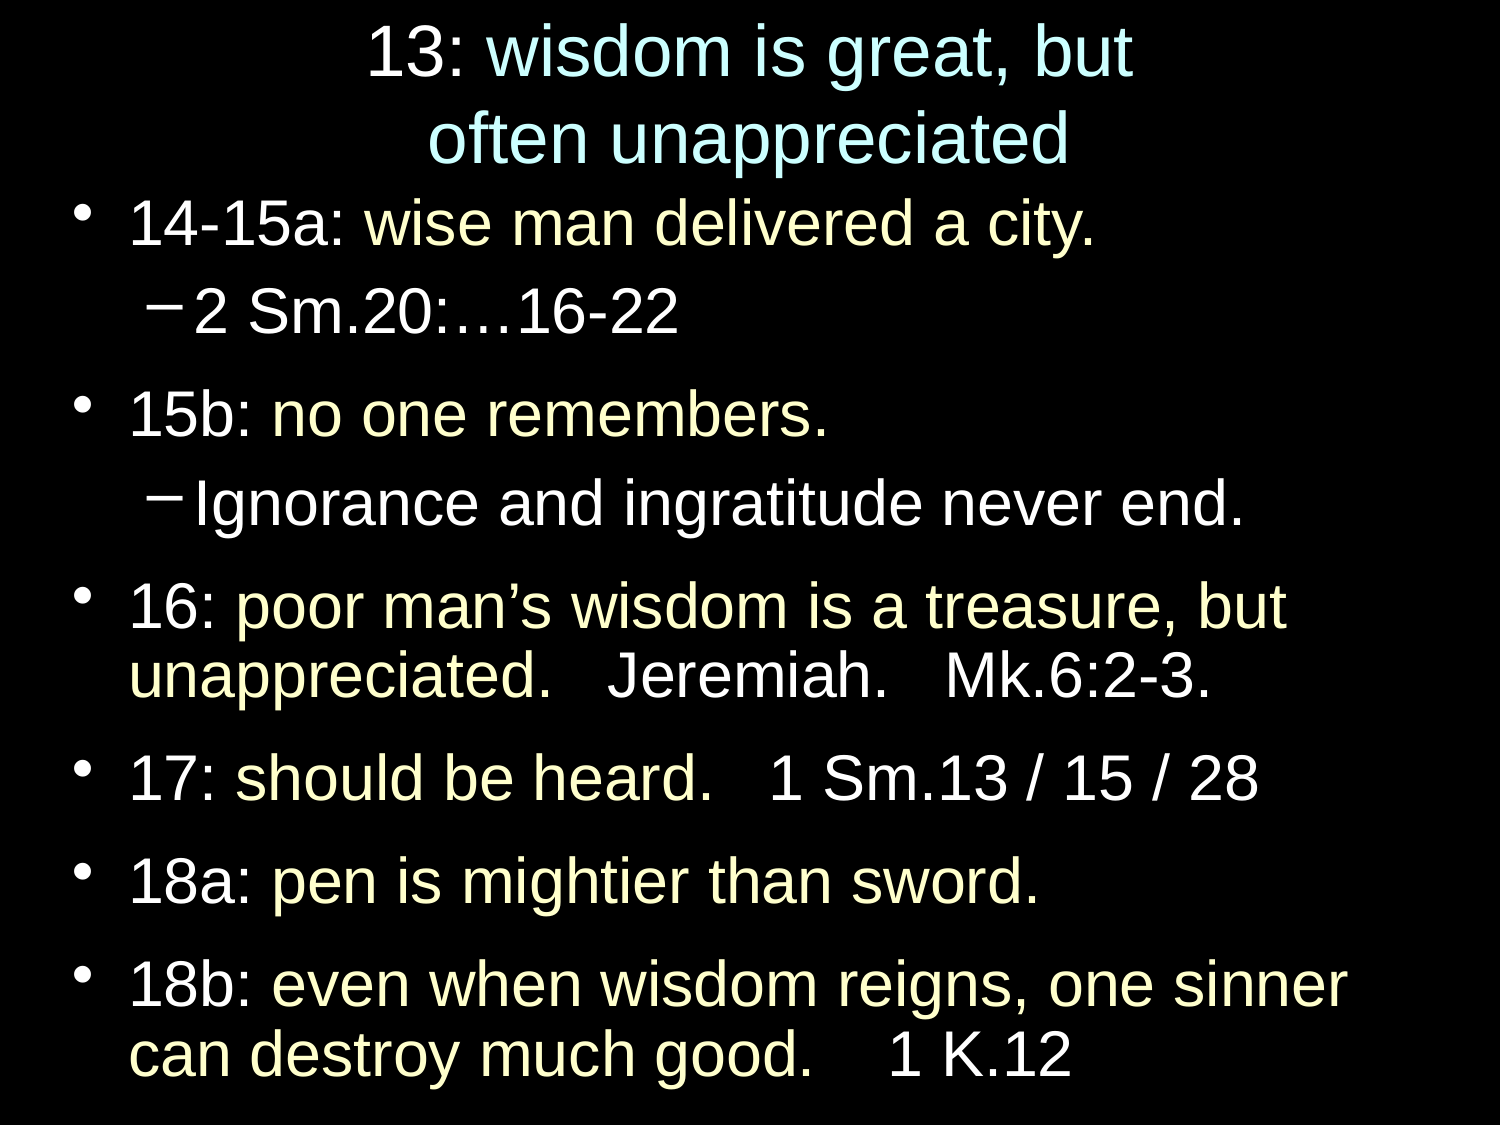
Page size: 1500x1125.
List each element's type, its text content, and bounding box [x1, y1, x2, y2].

list 14-15a: wise man delivered a city. 2 Sm.20:…16-22 15b: no one remembers. Ignorance and ingratitude never end. 16: poor man’s wisdom is a treasure, but unappreciated. Jeremiah. Mk.6:2-3. 17: should be heard. 1 Sm.13 / 15 / 28 18a: pen is mightier than sword. 18b: even when wisdom reigns, one sinner can destroy much good. 1 K.12 [56, 181, 1446, 1085]
title 13: wisdom is great, but often unappreciated [75, 6, 1425, 176]
